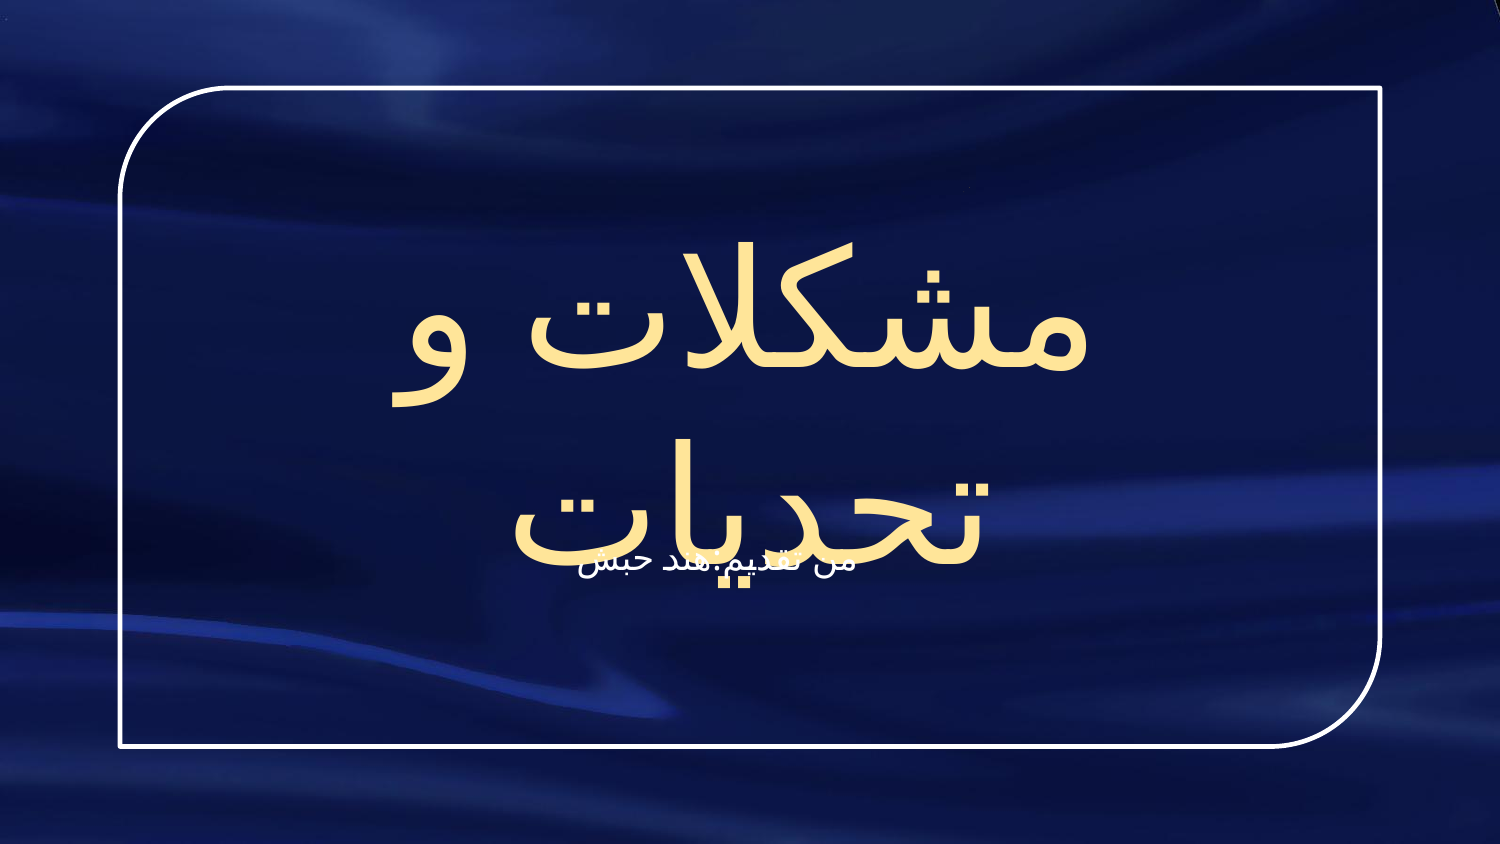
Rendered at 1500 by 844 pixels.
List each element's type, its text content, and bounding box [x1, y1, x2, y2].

title مشكلات و تحديات [198, 299, 1302, 480]
picture [0, 0, 1500, 844]
subtitle من تقديم:هند حبش [132, 480, 1302, 637]
